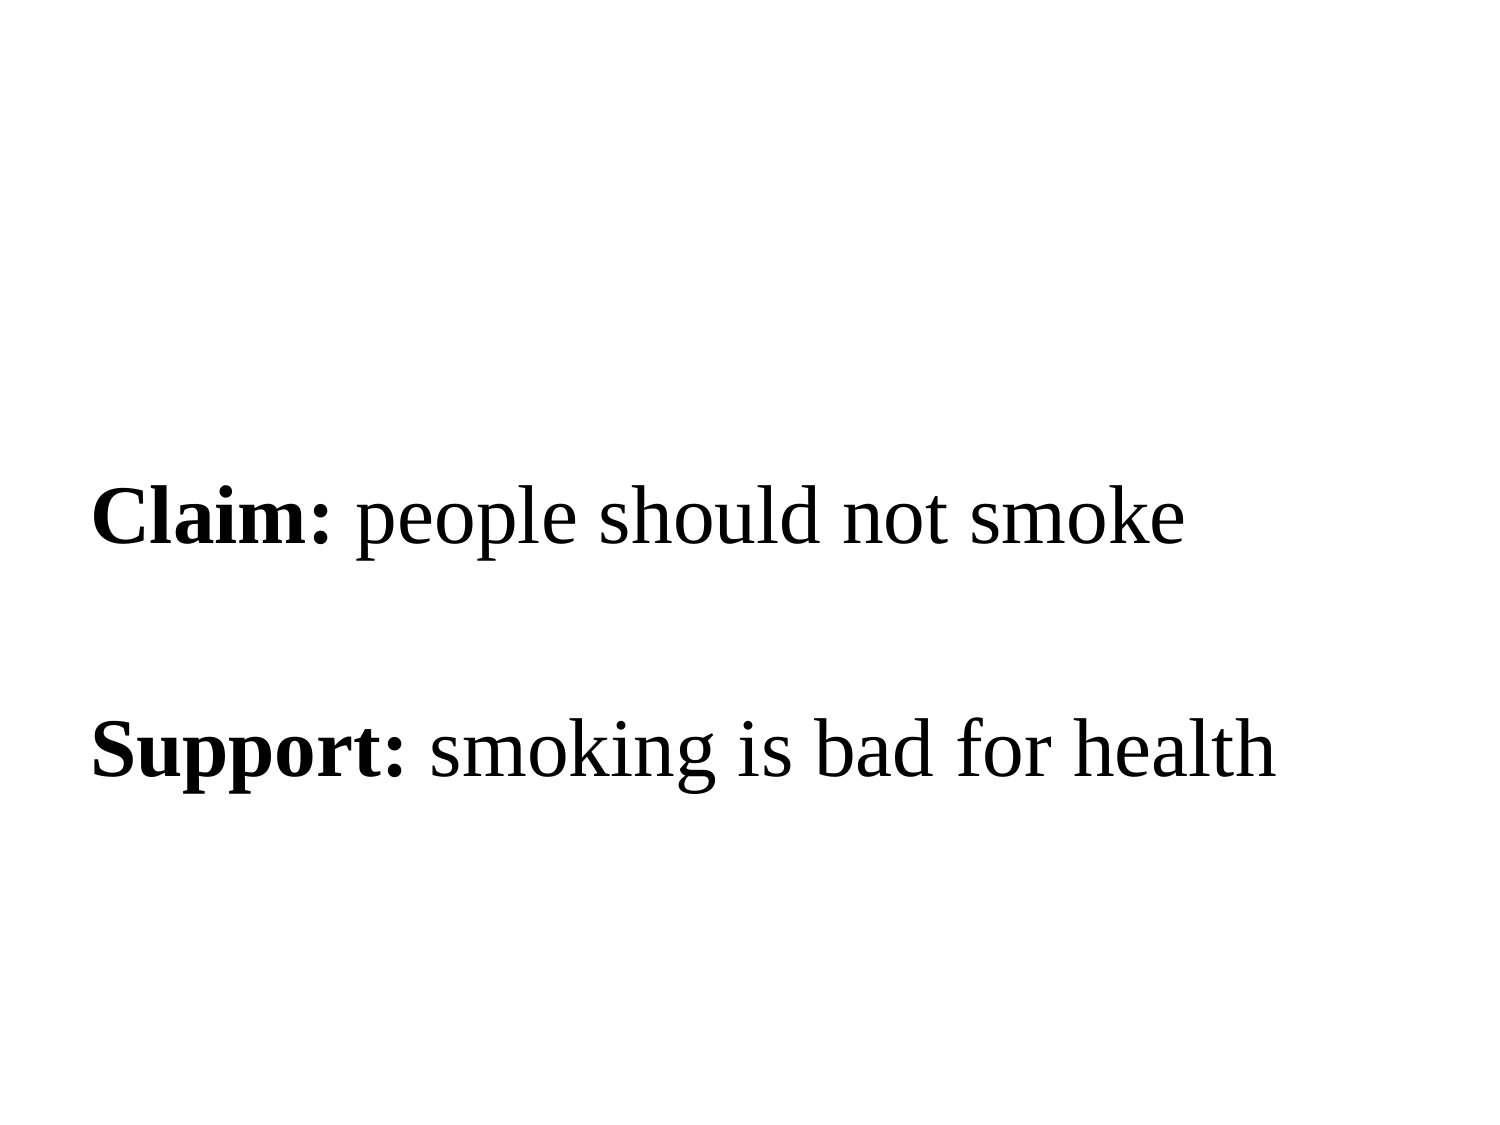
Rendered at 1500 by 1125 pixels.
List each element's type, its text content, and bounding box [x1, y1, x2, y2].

list Claim: people should not smoke Support: smoking is bad for health [75, 262, 1425, 1005]
